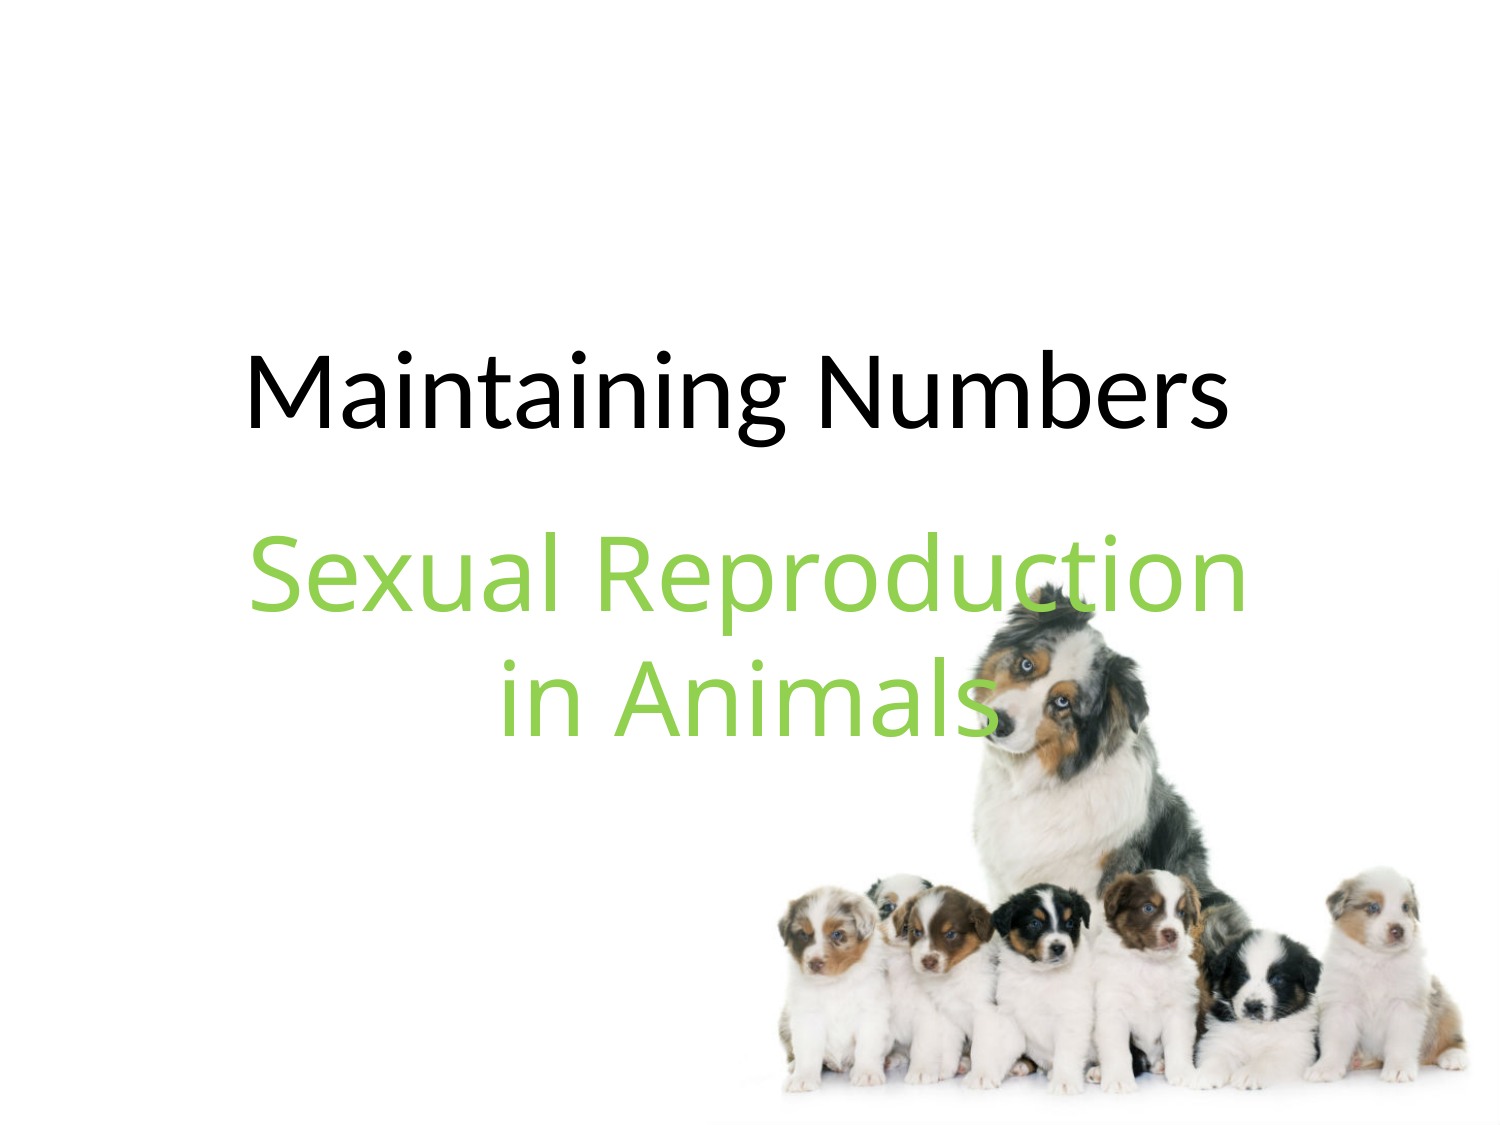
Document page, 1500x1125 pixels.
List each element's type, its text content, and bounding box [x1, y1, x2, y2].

picture [706, 568, 1500, 1125]
title Maintaining Numbers [99, 262, 1375, 504]
subtitle Sexual Reproduction in Animals [225, 500, 1275, 788]
